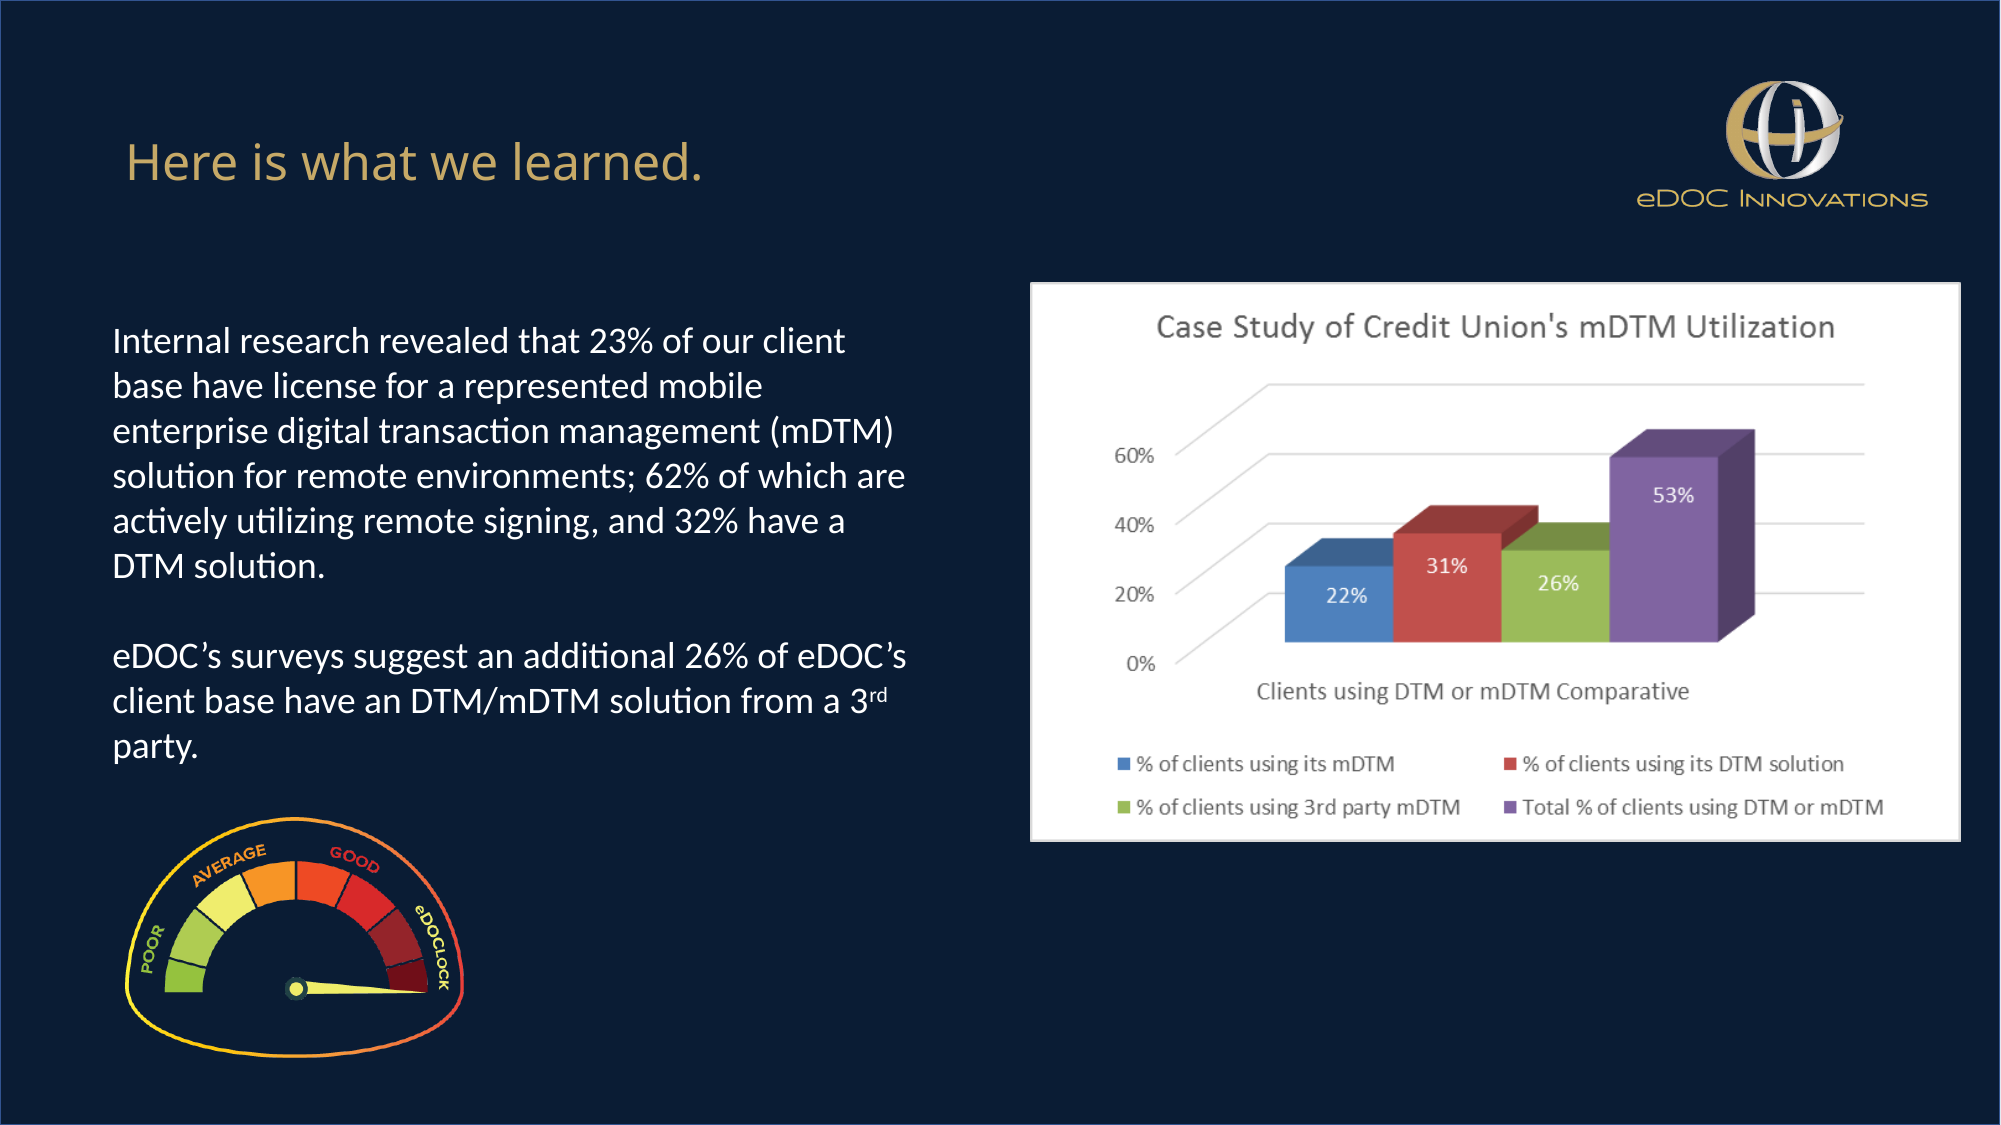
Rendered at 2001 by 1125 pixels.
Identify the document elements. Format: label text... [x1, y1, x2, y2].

picture [1030, 282, 1961, 842]
text_box Here is what we learned. [110, 122, 720, 198]
picture [1637, 81, 1928, 207]
picture [125, 817, 464, 1058]
text_box Internal research revealed that 23% of our client base have license for a represented mobile enterprise digital transaction management (mDTM) solution for remote environments; 62% of which are actively utilizing remote signing, and 32% have a DTM solution. eDOC’s surveys suggest an additional 26% of eDOC’s client base have an DTM/mDTM solution from a 3rd party. [97, 308, 925, 774]
